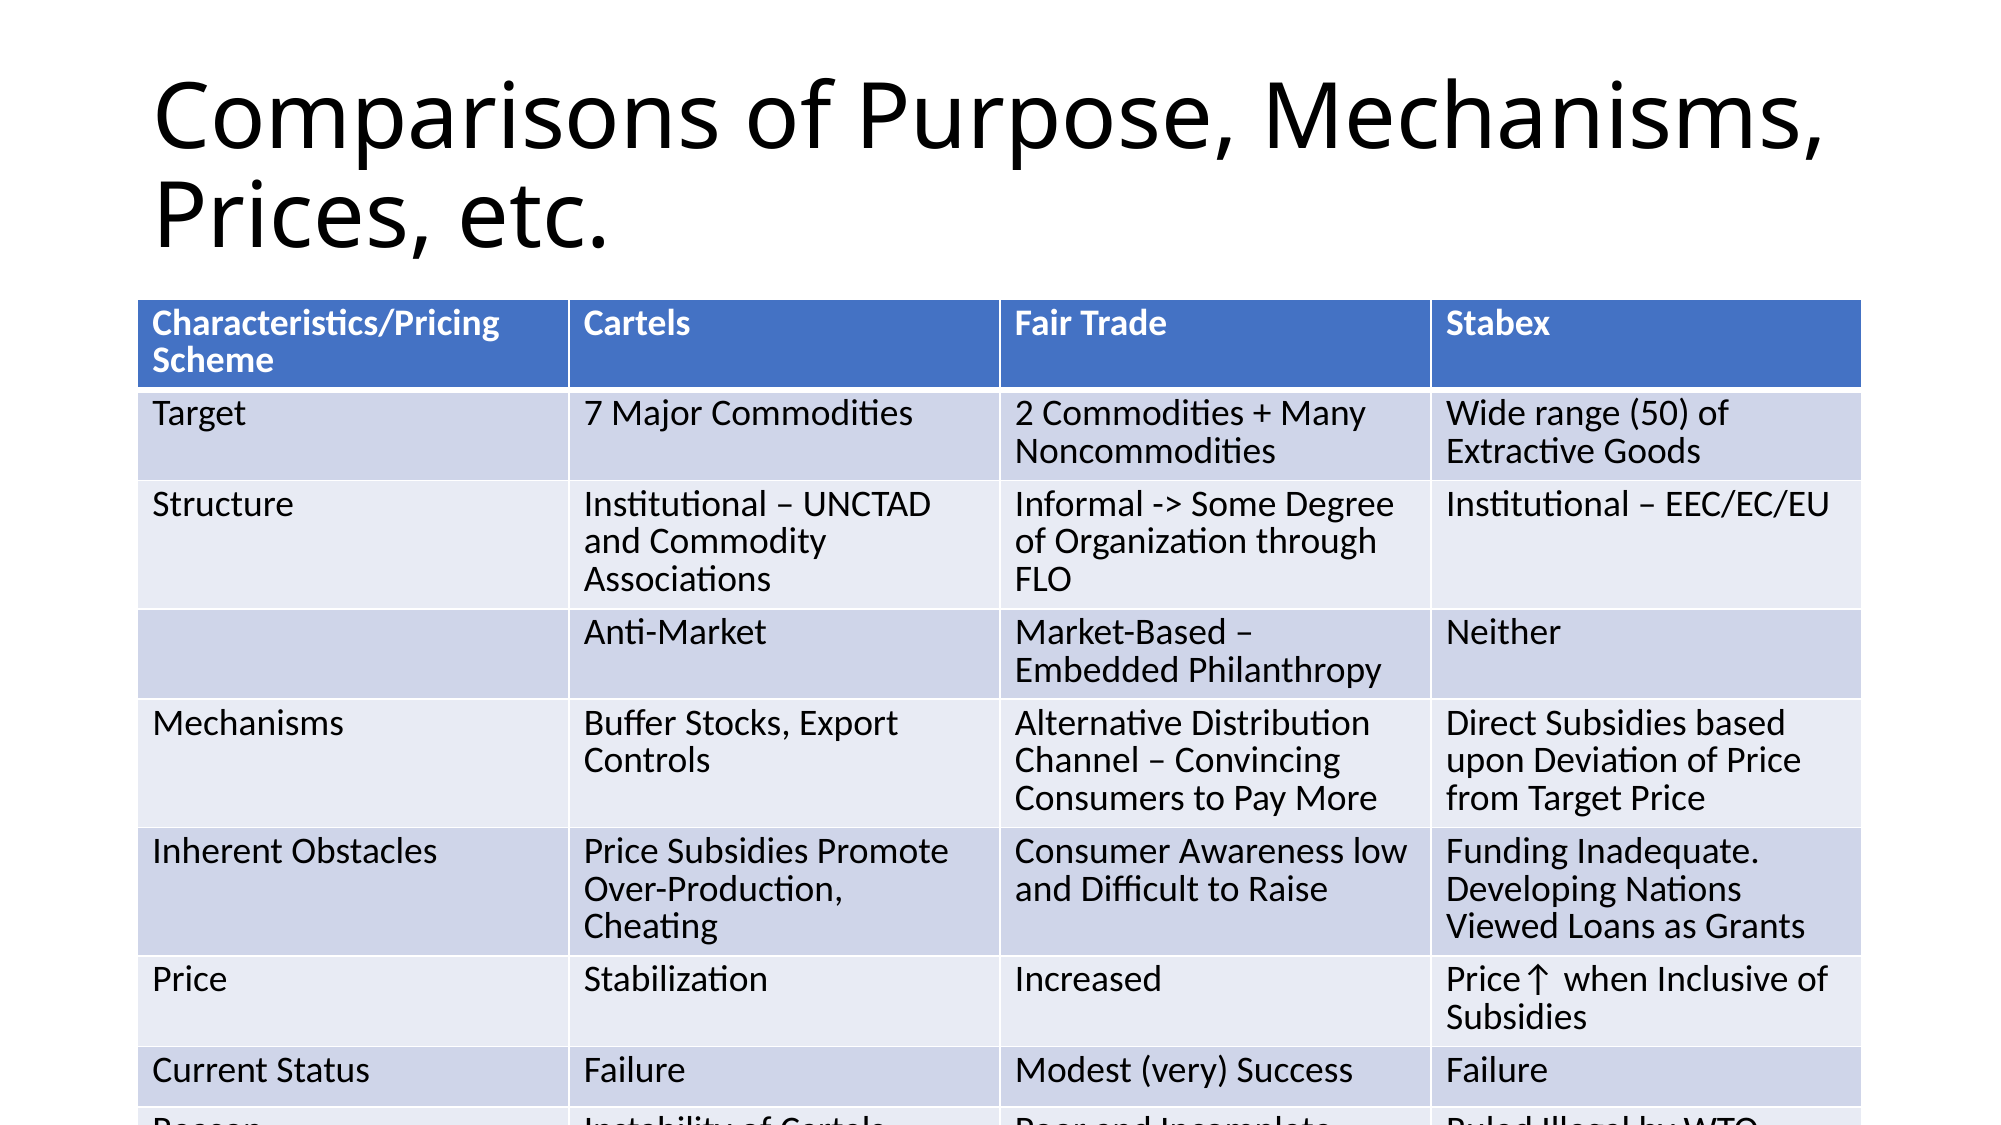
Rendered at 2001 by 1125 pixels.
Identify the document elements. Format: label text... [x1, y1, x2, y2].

table_header Cartels [570, 300, 999, 387]
table_cell Market-Based – Embedded Philanthropy [1001, 610, 1430, 698]
table_cell Direct Subsidies based upon Deviation of Price from Target Price [1432, 700, 1861, 827]
table_cell Institutional – EEC/EC/EU [1432, 481, 1861, 608]
table_cell Current Status [138, 1047, 568, 1106]
table_cell Institutional – UNCTAD and Commodity Associations [570, 481, 999, 608]
table_cell Funding Inadequate. Developing Nations Viewed Loans as Grants [1432, 828, 1861, 955]
table_cell Ruled Illegal by WTO [1432, 1108, 1861, 1125]
table_cell Target [138, 393, 568, 480]
table_header Stabex [1432, 300, 1861, 387]
table_cell Informal -> Some Degree of Organization through FLO [1001, 481, 1430, 608]
table_cell Structure [138, 481, 568, 608]
table_cell Alternative Distribution Channel – Convincing Consumers to Pay More [1001, 700, 1430, 827]
table_cell Stabilization [570, 957, 999, 1046]
table_cell Price Subsidies Promote Over-Production, Cheating [570, 828, 999, 955]
table_cell Consumer Awareness low and Difficult to Raise [1001, 828, 1430, 955]
table_cell Mechanisms [138, 700, 568, 827]
table_cell Failure [570, 1047, 999, 1106]
table_header Characteristics/Pricing Scheme [138, 300, 568, 387]
table_cell Increased [1001, 957, 1430, 1046]
table_cell 2 Commodities + Many Noncommodities [1001, 393, 1430, 480]
table_cell Poor and Incomplete Messaging [1001, 1108, 1430, 1125]
table_cell [138, 610, 568, 698]
table_cell Instability of Cartels [570, 1108, 999, 1125]
table_cell Price [138, 957, 568, 1046]
table_cell Neither [1432, 610, 1861, 698]
table_cell Failure [1432, 1047, 1861, 1106]
table_cell Price↑ when Inclusive of Subsidies [1432, 957, 1861, 1046]
table_cell Reason [138, 1108, 568, 1125]
table_cell Buffer Stocks, Export Controls [570, 700, 999, 827]
table_cell Modest (very) Success [1001, 1047, 1430, 1106]
table_cell Wide range (50) of Extractive Goods [1432, 393, 1861, 480]
table_cell Anti-Market [570, 610, 999, 698]
table_cell 7 Major Commodities [570, 393, 999, 480]
table_header Fair Trade [1001, 300, 1430, 387]
title Comparisons of Purpose, Mechanisms, Prices, etc. [137, 59, 1863, 278]
table_cell Inherent Obstacles [138, 828, 568, 955]
